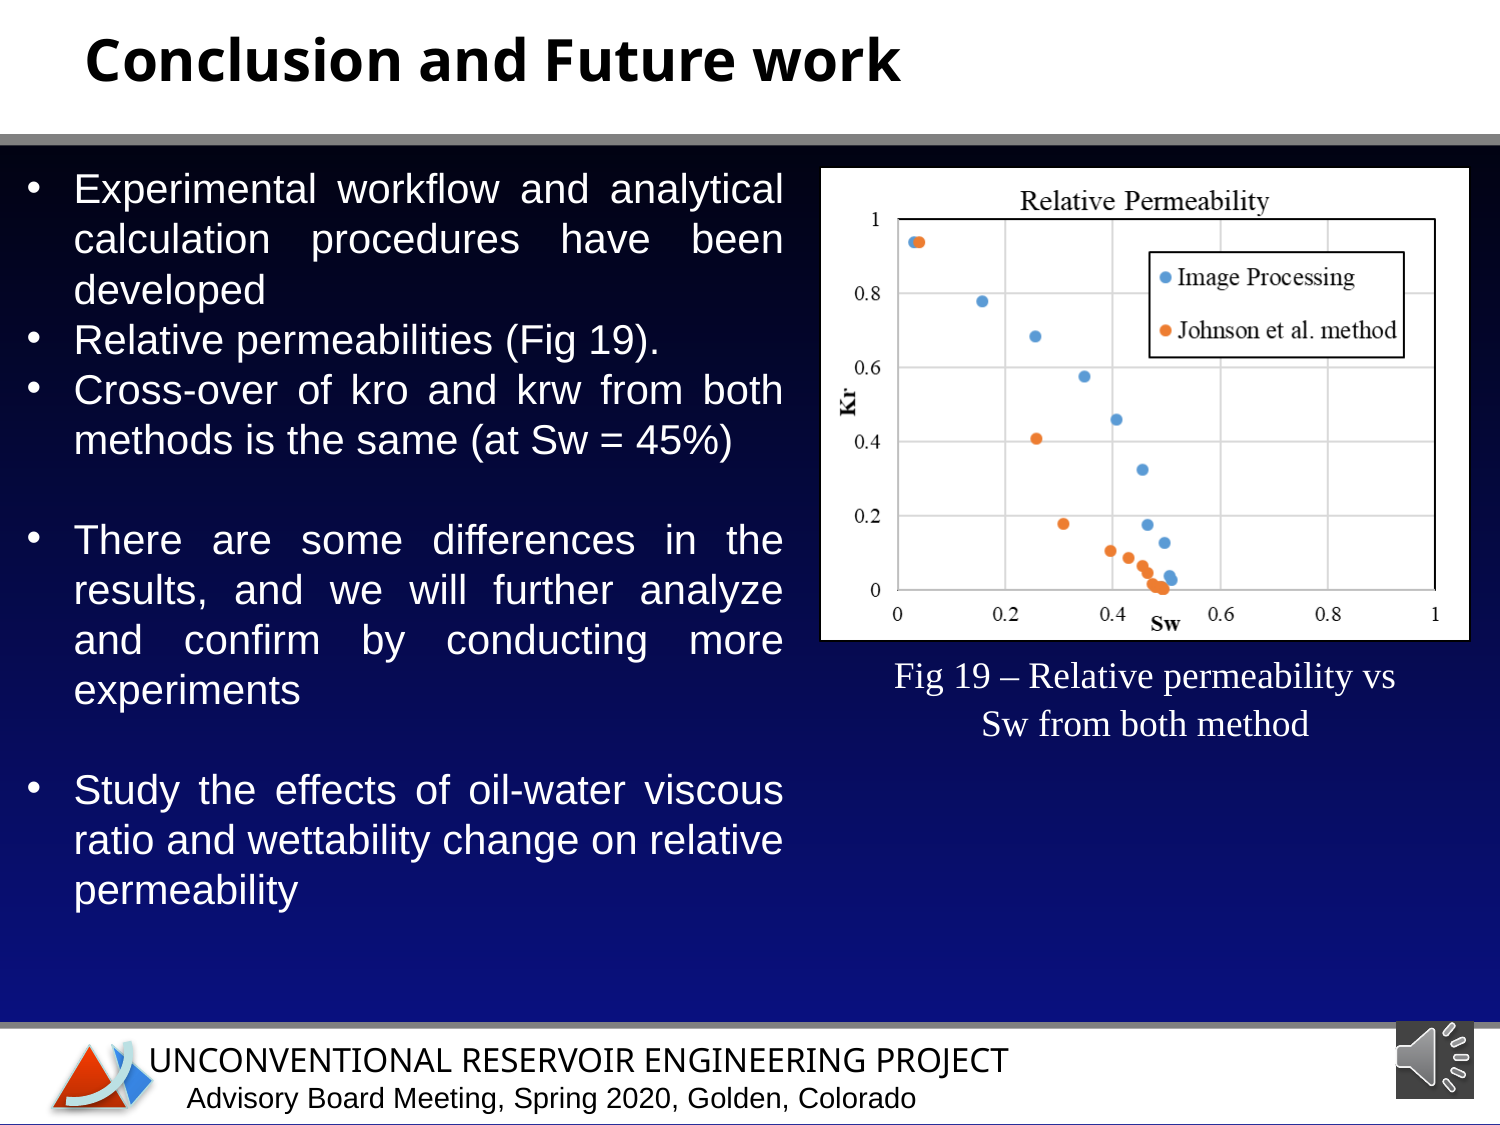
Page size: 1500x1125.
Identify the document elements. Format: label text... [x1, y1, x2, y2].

text_box Advisory Board Meeting, Spring 2020, Golden, Colorado [171, 1072, 933, 1123]
text_box Conclusion and Future work [70, 15, 916, 101]
text_box Fig 19 – Relative permeability vs Sw from both method [851, 651, 1439, 752]
text_box UNCONVENTIONAL RESERVOIR ENGINEERING PROJECT [152, 1031, 1025, 1087]
text_box [0, 1028, 1500, 1125]
slide_number 20 [1173, 1036, 1487, 1112]
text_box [22, 1007, 149, 1109]
text_box [0, 134, 1500, 146]
text_box Experimental workflow and analytical calculation procedures have been developed Relative permeabilities (Fig 19). Cross-over of kro and krw from both methods is the same (at Sw = 45%) There are some differences in the results, and we will further analyze and confirm by conducting more experiments Study the effects of oil-water viscous ratio and wettability change on relative permeability [11, 154, 800, 920]
text_box [1479, 1022, 1500, 1028]
text_box [152, 1022, 1390, 1028]
text_box [0, 1022, 17, 1028]
picture [1394, 1019, 1475, 1100]
text_box [0, 0, 1500, 134]
picture [819, 166, 1472, 643]
